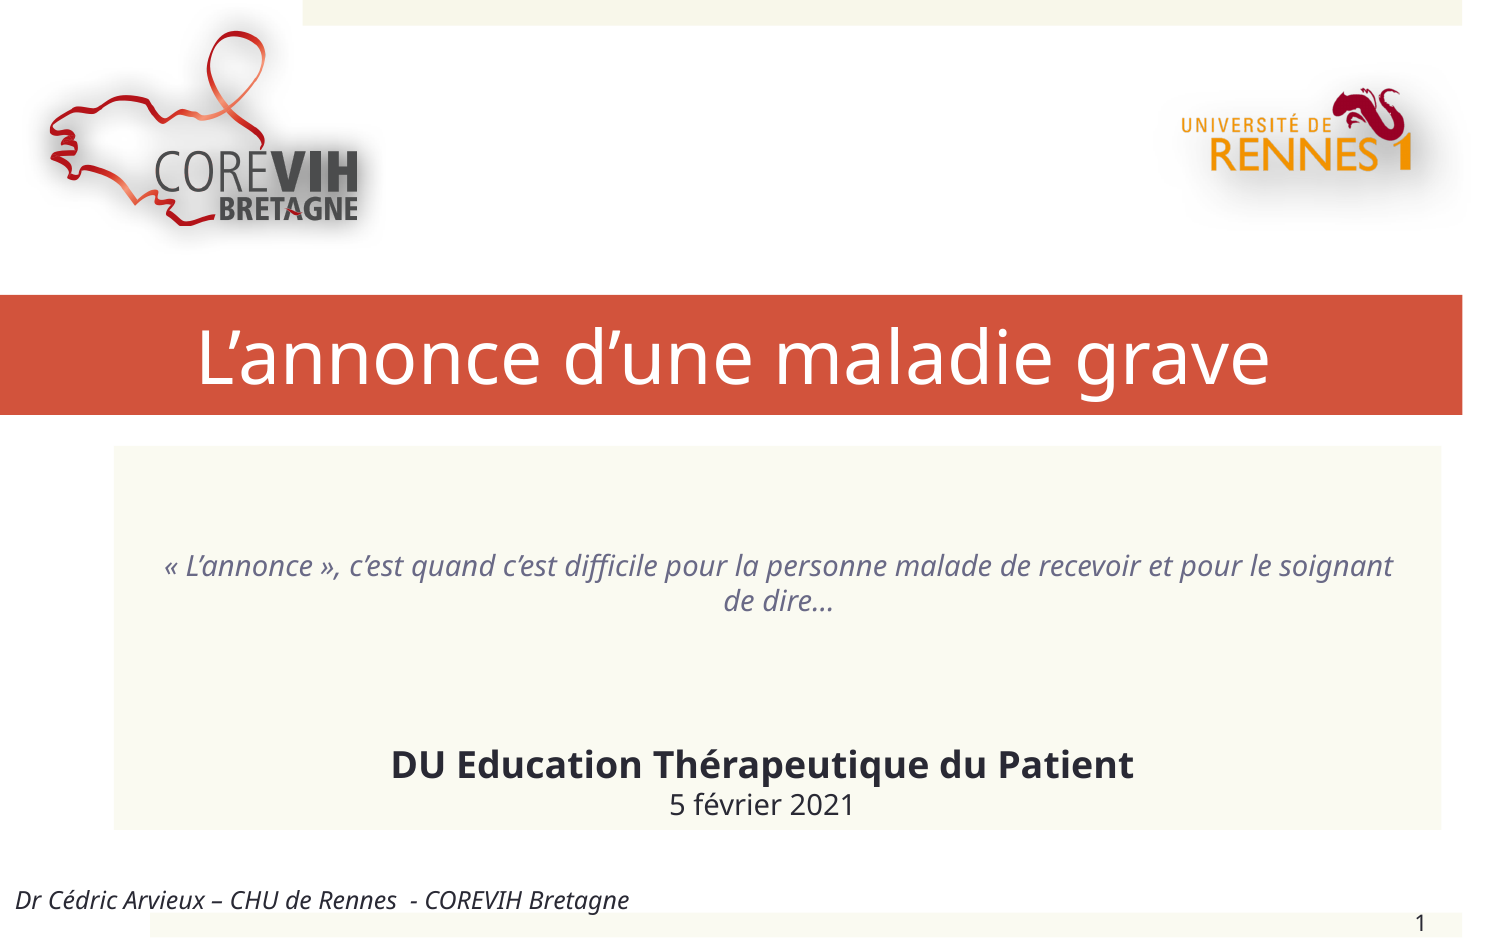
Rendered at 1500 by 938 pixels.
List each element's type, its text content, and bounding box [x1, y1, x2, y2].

picture [1148, 52, 1442, 204]
picture [49, 29, 358, 227]
title L’annonce d’une maladie grave [0, 294, 1463, 415]
text_box Dr Cédric Arvieux – CHU de Rennes - COREVIH Bretagne [0, 876, 1259, 922]
text_box DU Education Thérapeutique du Patient 5 février 2021 [184, 733, 1342, 829]
subtitle « L’annonce », c’est quand c’est difficile pour la personne malade de recevoir et pour le soignant de dire… [113, 445, 1442, 830]
